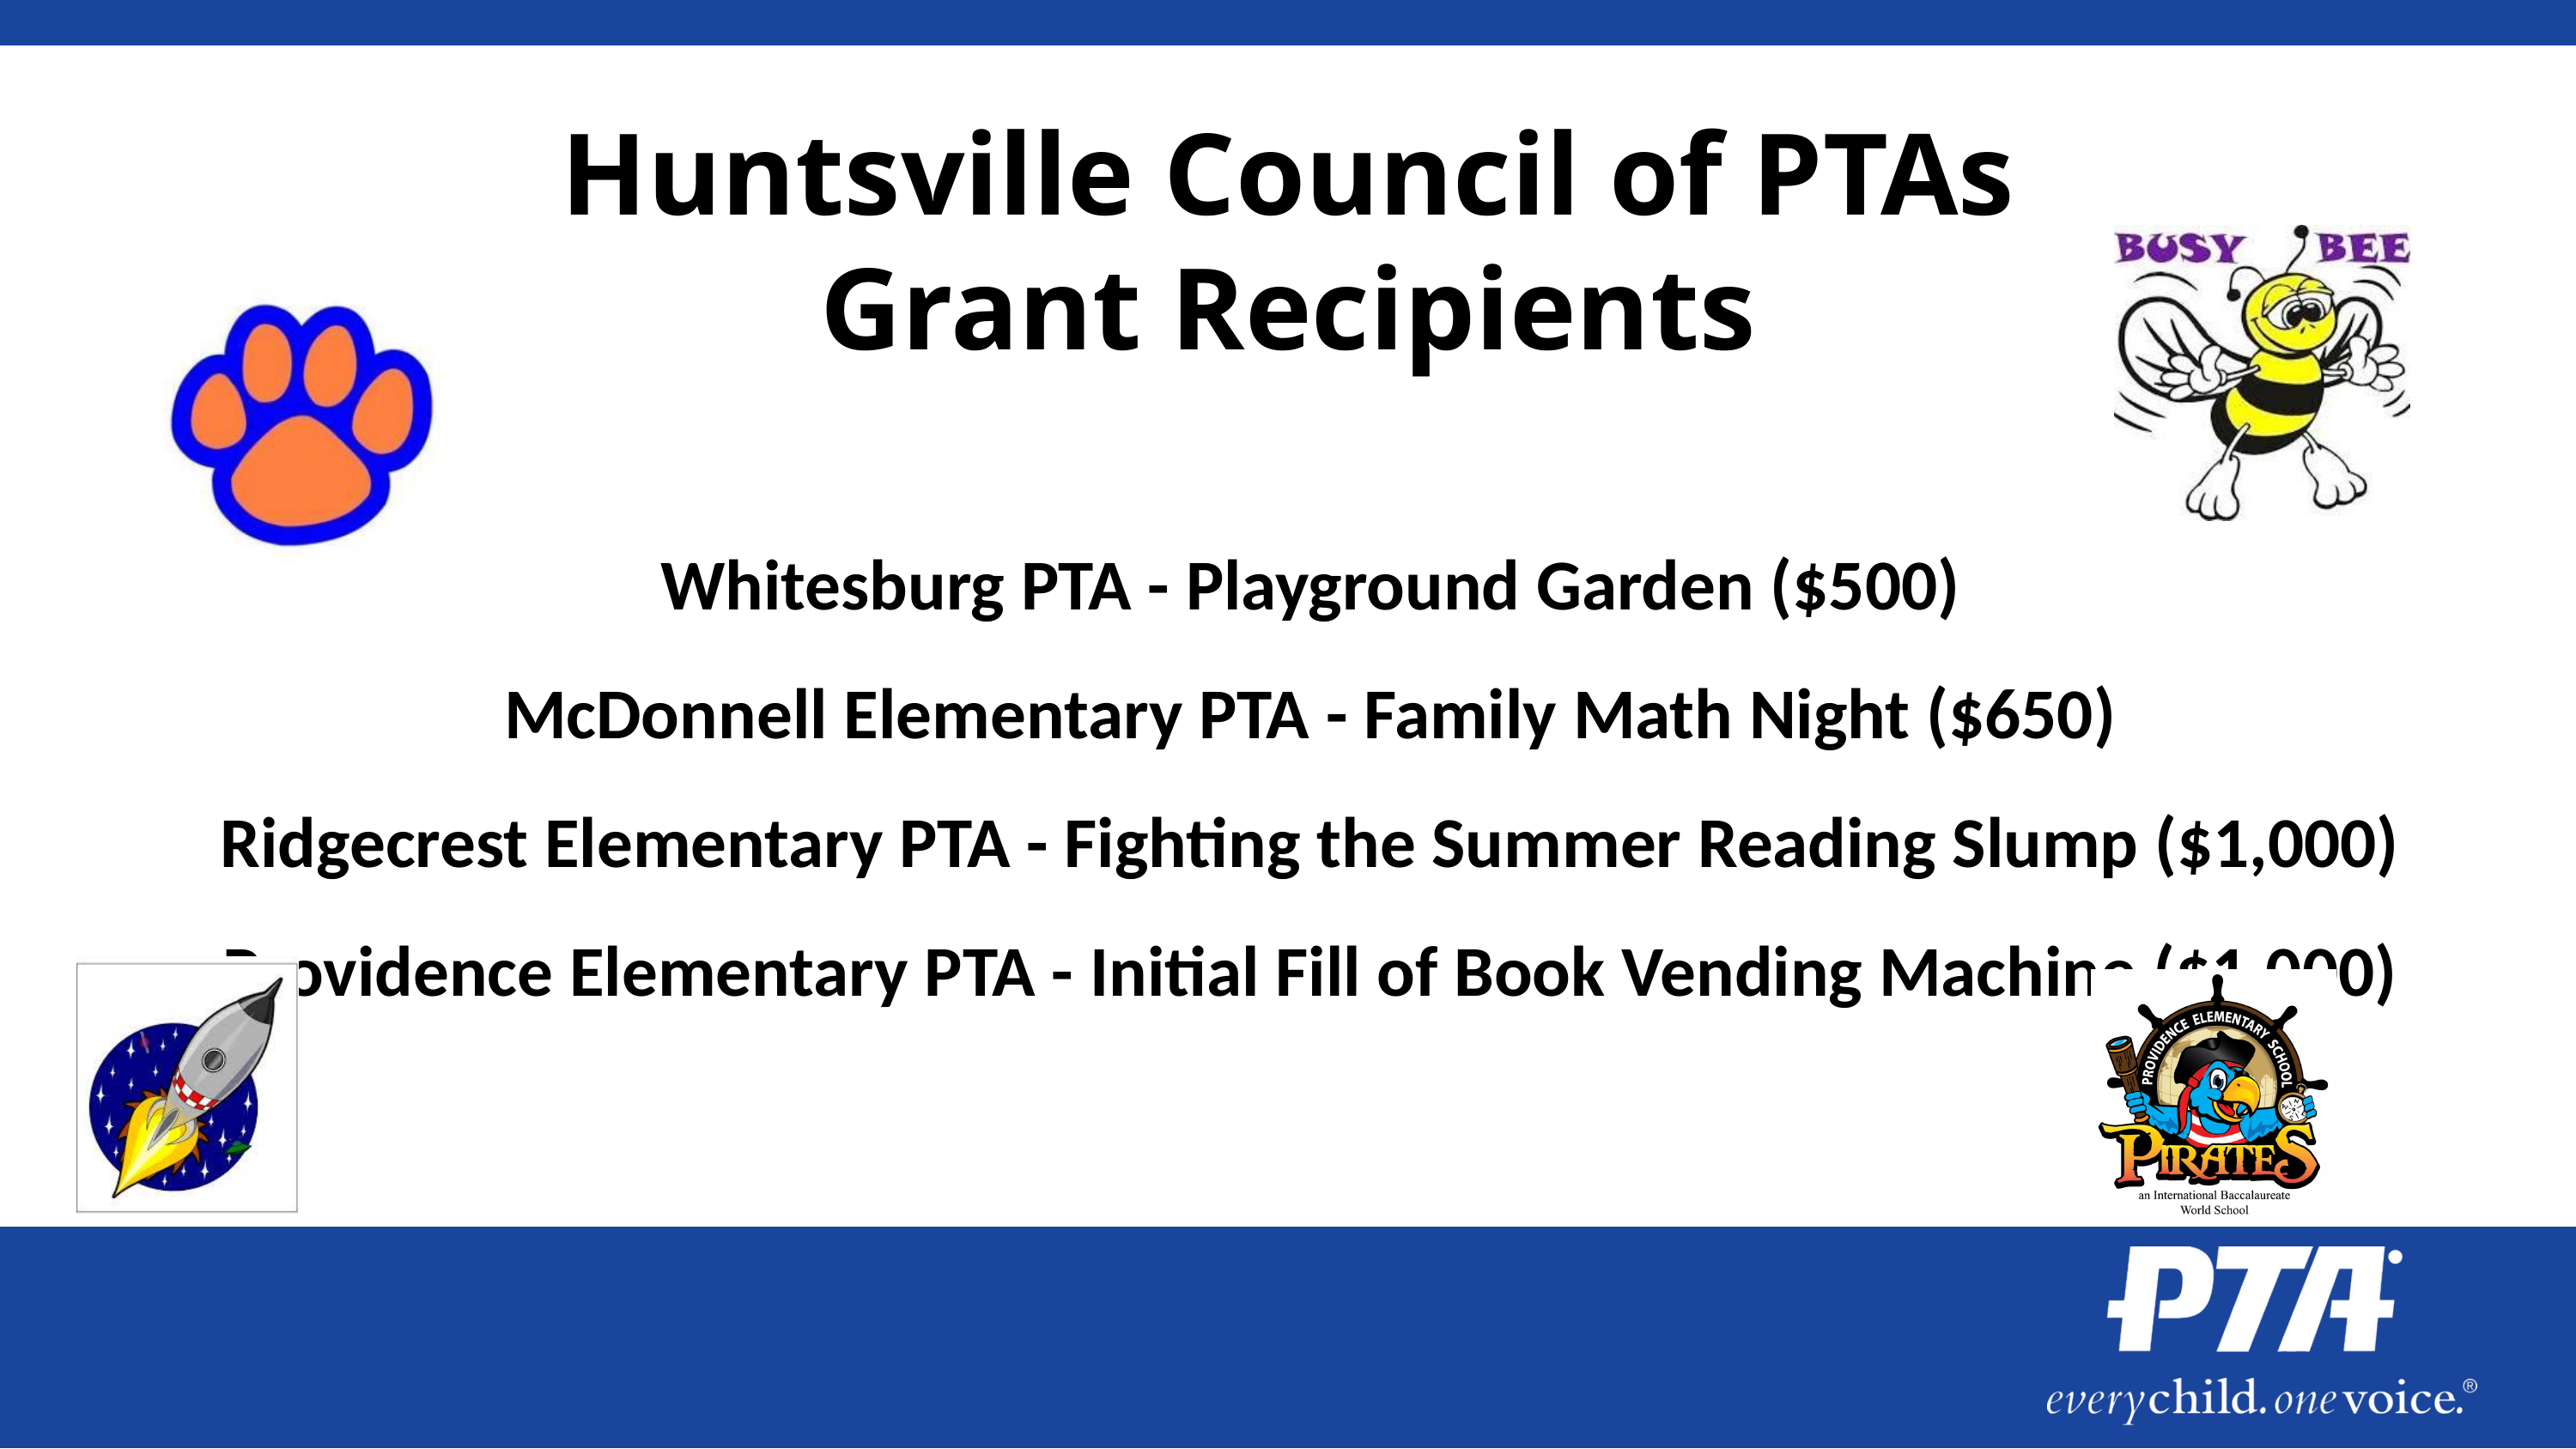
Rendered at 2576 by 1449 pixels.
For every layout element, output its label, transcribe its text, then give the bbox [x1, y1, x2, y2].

picture [2046, 1246, 2477, 1429]
text_box Whitesburg PTA - Playground Garden ($500) McDonnell Elementary PTA - Family Math Night ($650) Ridgecrest Elementary PTA - Fighting the Summer Reading Slump ($1,000) Providence Elementary PTA - Initial Fill of Book Vending Machine ($1,000) [184, 482, 2438, 1213]
text_box Huntsville Council of PTAs Grant Recipients [429, 95, 2147, 379]
picture [2091, 969, 2337, 1221]
picture [163, 287, 440, 564]
text_box [0, 1226, 2576, 1449]
picture [76, 956, 299, 1221]
picture [2114, 225, 2410, 521]
text_box [0, 0, 2576, 45]
